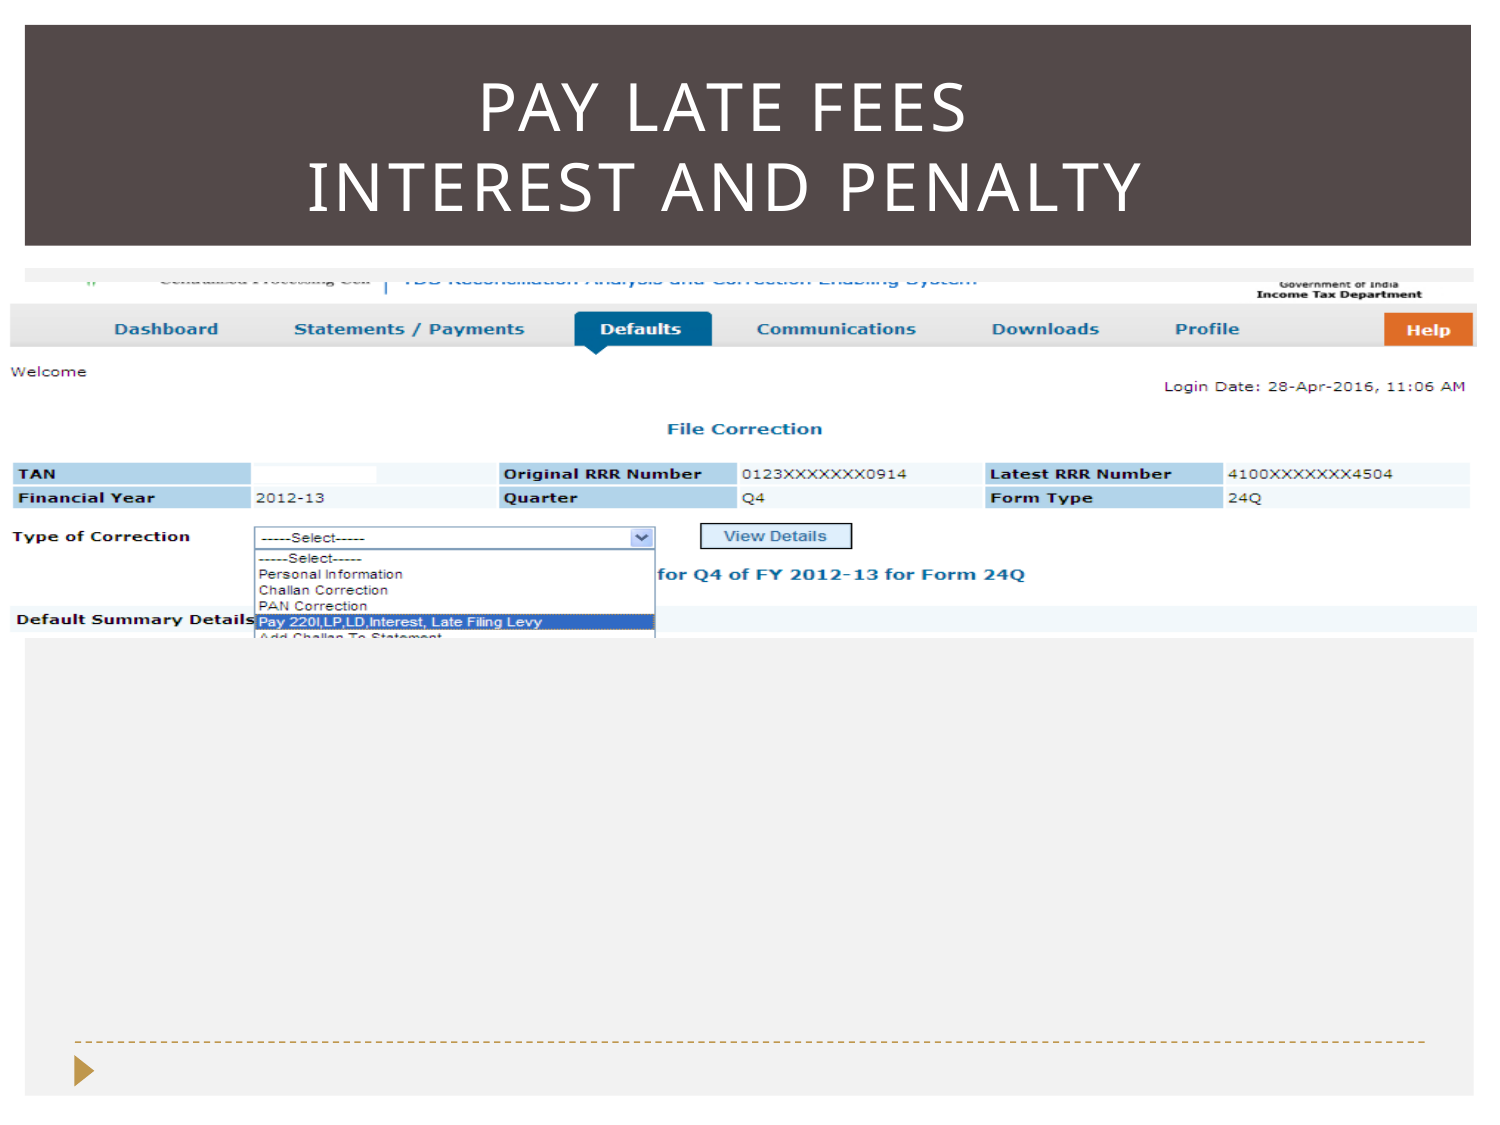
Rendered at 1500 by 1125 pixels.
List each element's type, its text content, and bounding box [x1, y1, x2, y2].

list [0, 281, 1478, 638]
title PAY LATE FEES INTEREST AND PENALTY [37, 58, 1413, 232]
